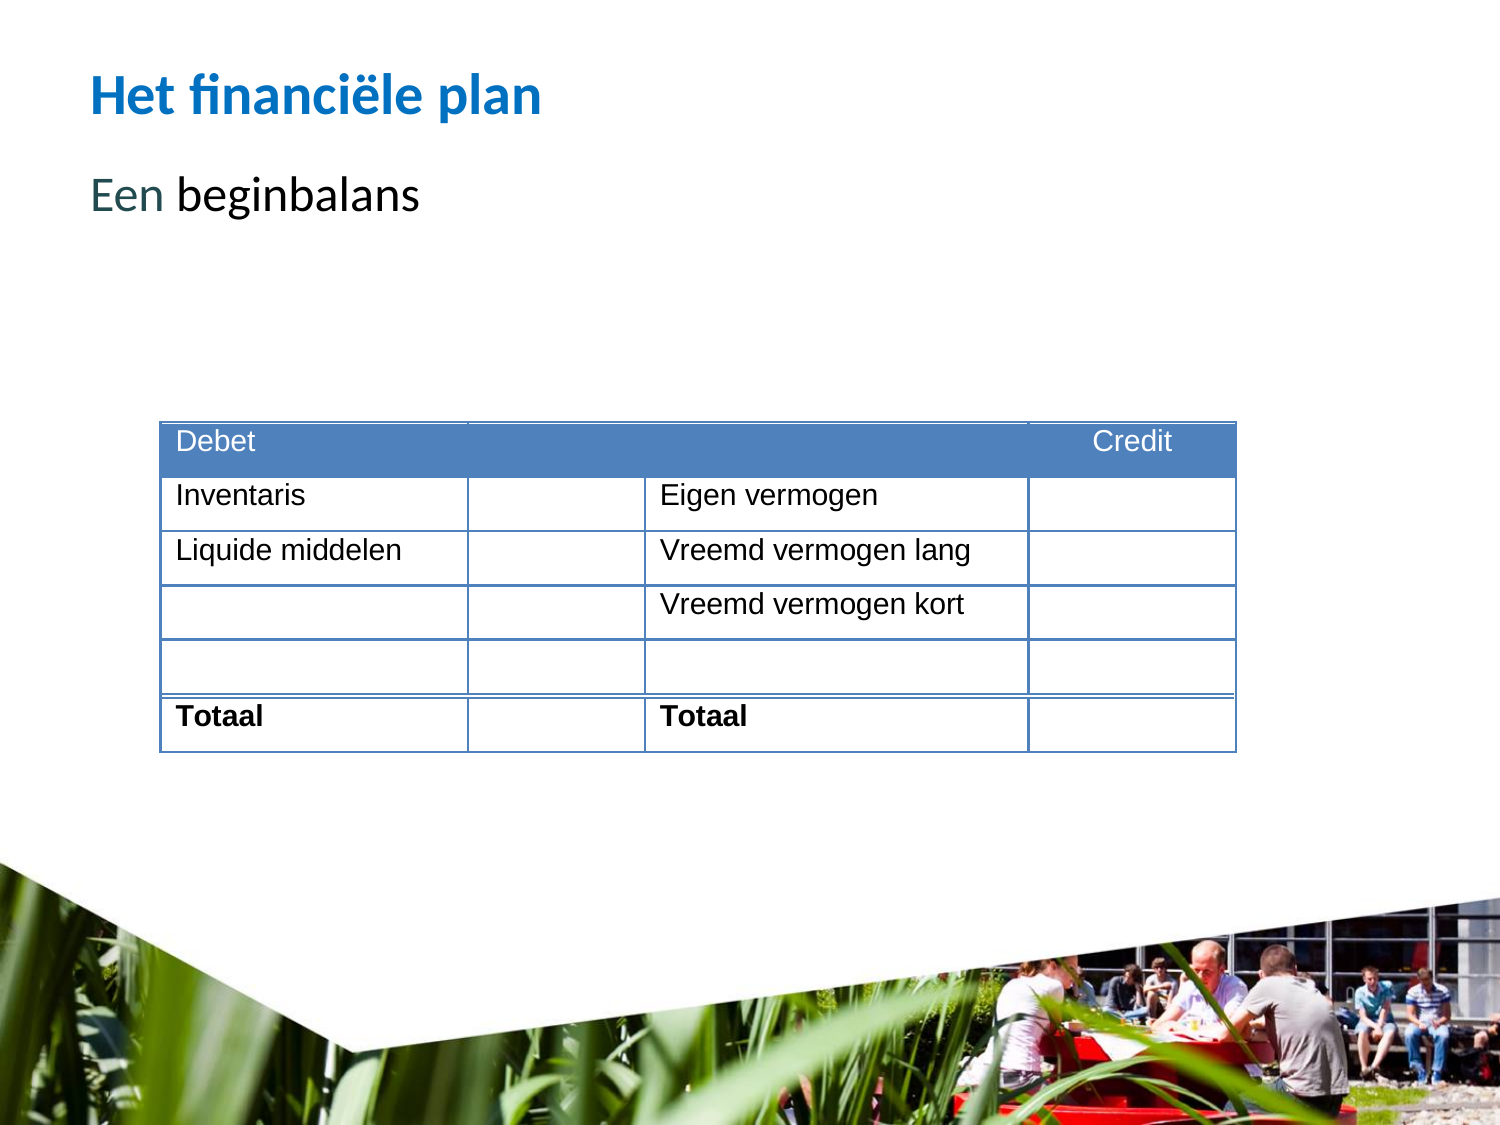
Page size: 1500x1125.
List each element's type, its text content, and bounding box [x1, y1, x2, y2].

list Een beginbalans [75, 160, 1425, 905]
picture [0, 0, 1500, 1125]
title Het financiële plan [75, 45, 1425, 138]
